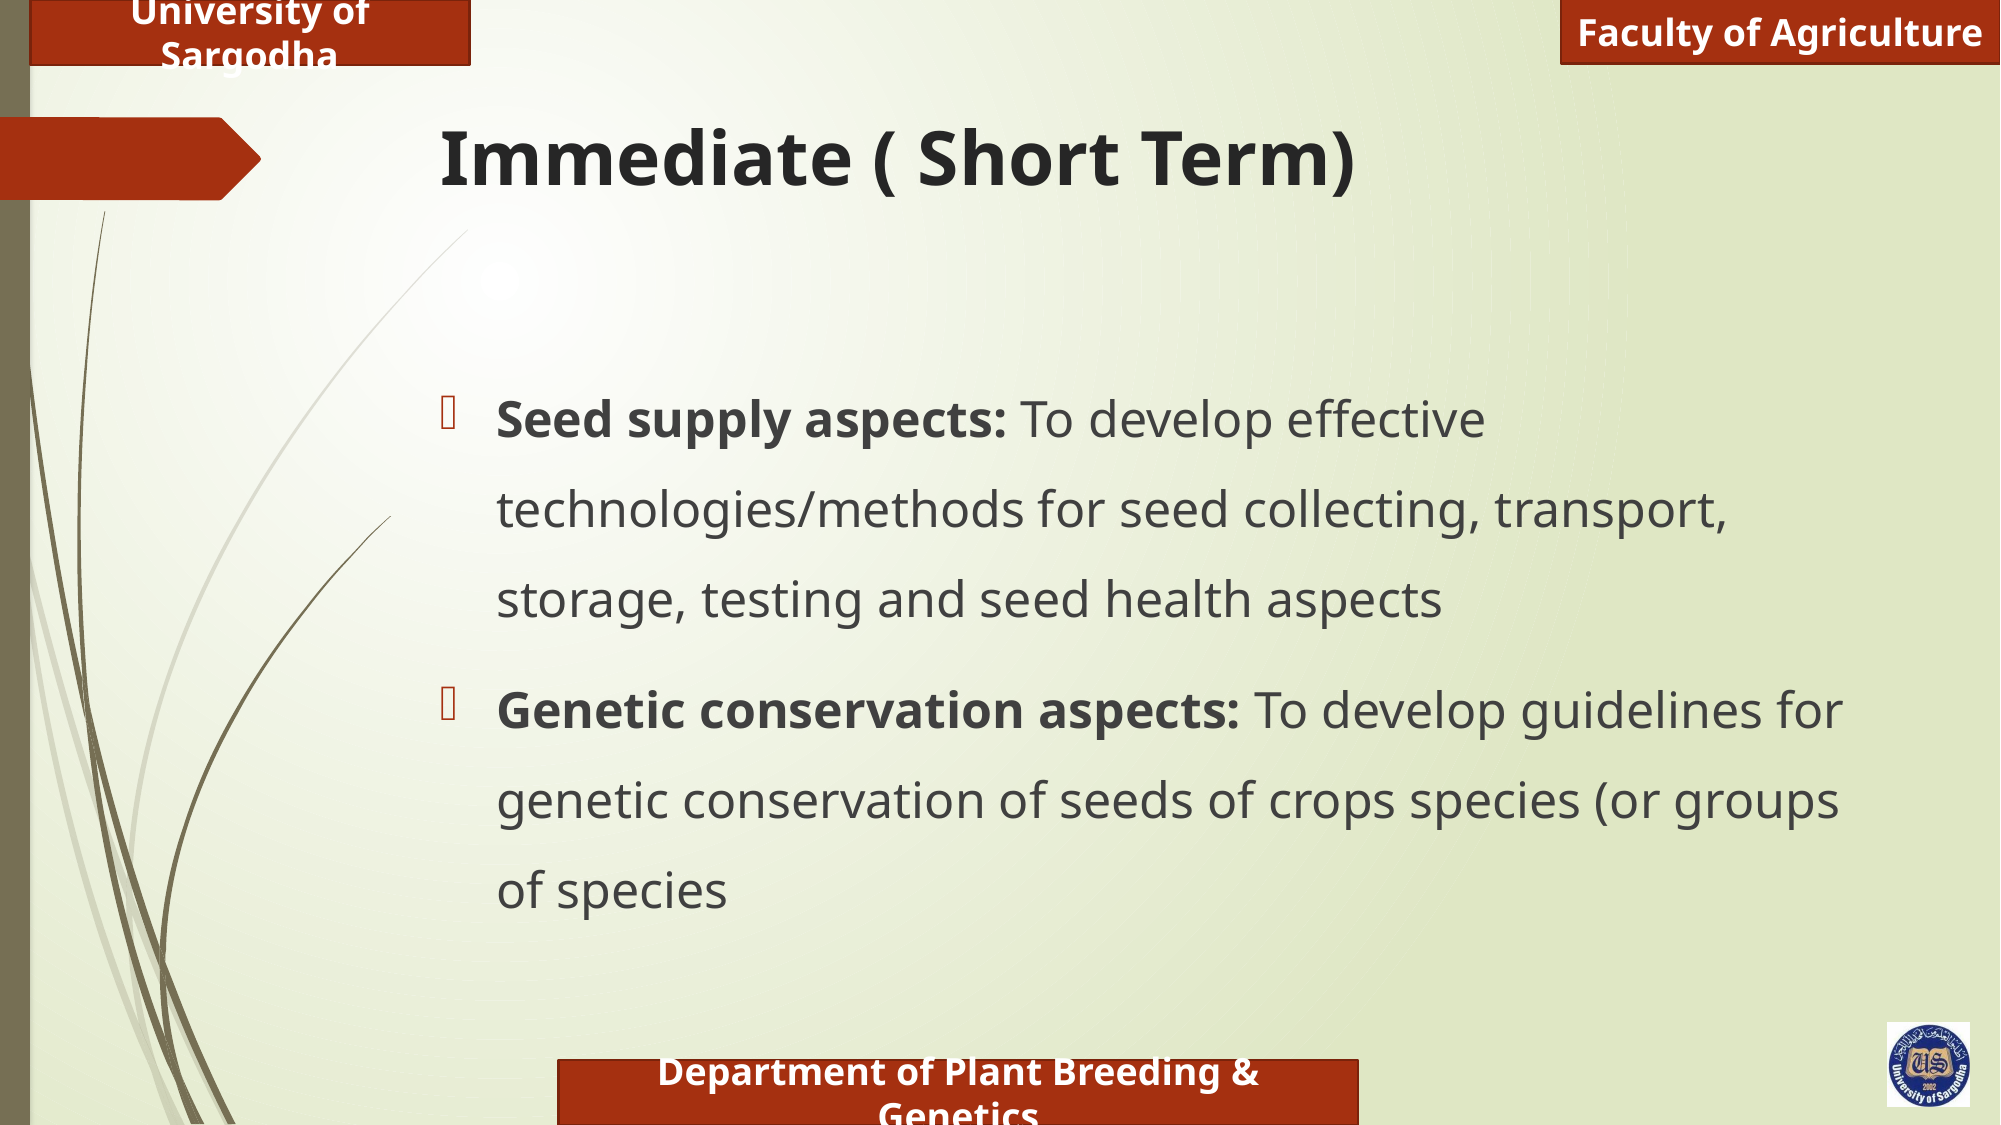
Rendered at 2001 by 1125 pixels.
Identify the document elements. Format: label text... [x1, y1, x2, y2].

text_box University of Sargodha [29, 0, 471, 66]
text_box Department of Plant Breeding & Genetics [557, 1059, 1359, 1125]
picture [1886, 1022, 1971, 1107]
list Seed supply aspects: To develop effective technologies/methods for seed collecting, transport, storage, testing and seed health aspects Genetic conservation aspects: To develop guidelines for genetic conservation of seeds of crops species (or groups of species [424, 350, 1888, 970]
title Immediate ( Short Term) [425, 102, 1888, 313]
text_box Faculty of Agriculture [1560, 0, 2000, 65]
